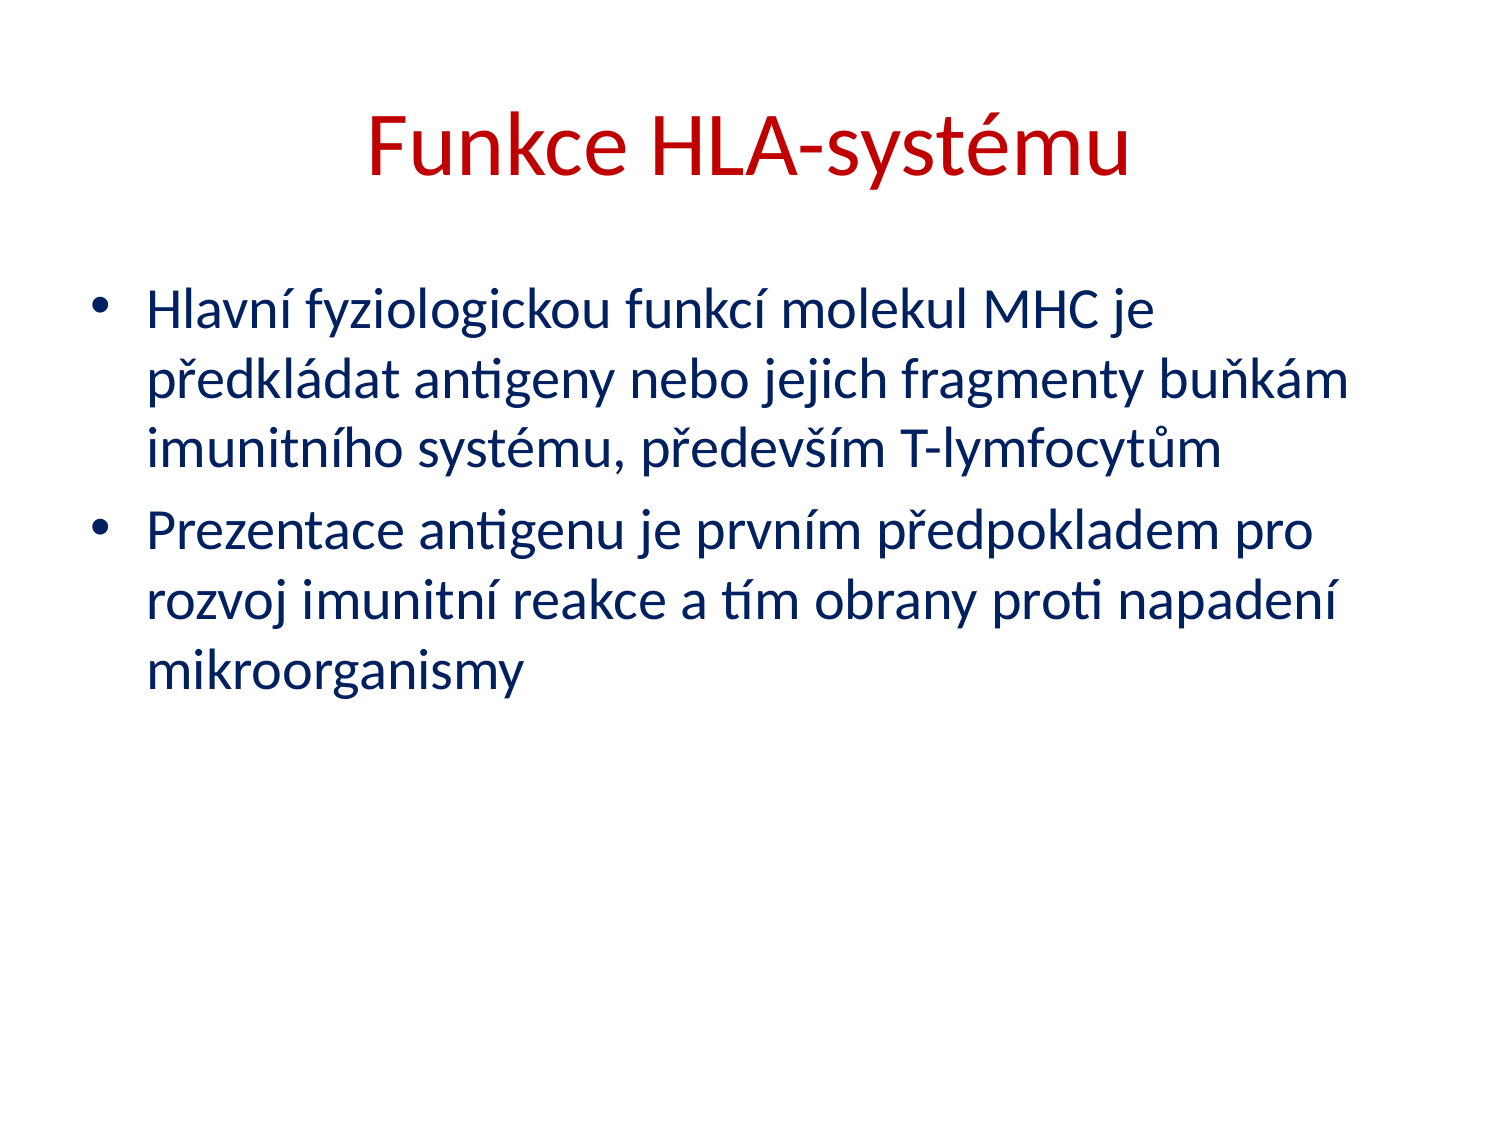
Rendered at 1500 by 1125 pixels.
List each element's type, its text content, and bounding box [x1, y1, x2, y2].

title Funkce HLA-systému [75, 45, 1425, 233]
list Hlavní fyziologickou funkcí molekul MHC je předkládat antigeny nebo jejich fragmenty buňkám imunitního systému, především T-lymfocytům Prezentace antigenu je prvním předpokladem pro rozvoj imunitní reakce a tím obrany proti napadení mikroorganismy [75, 262, 1425, 1005]
